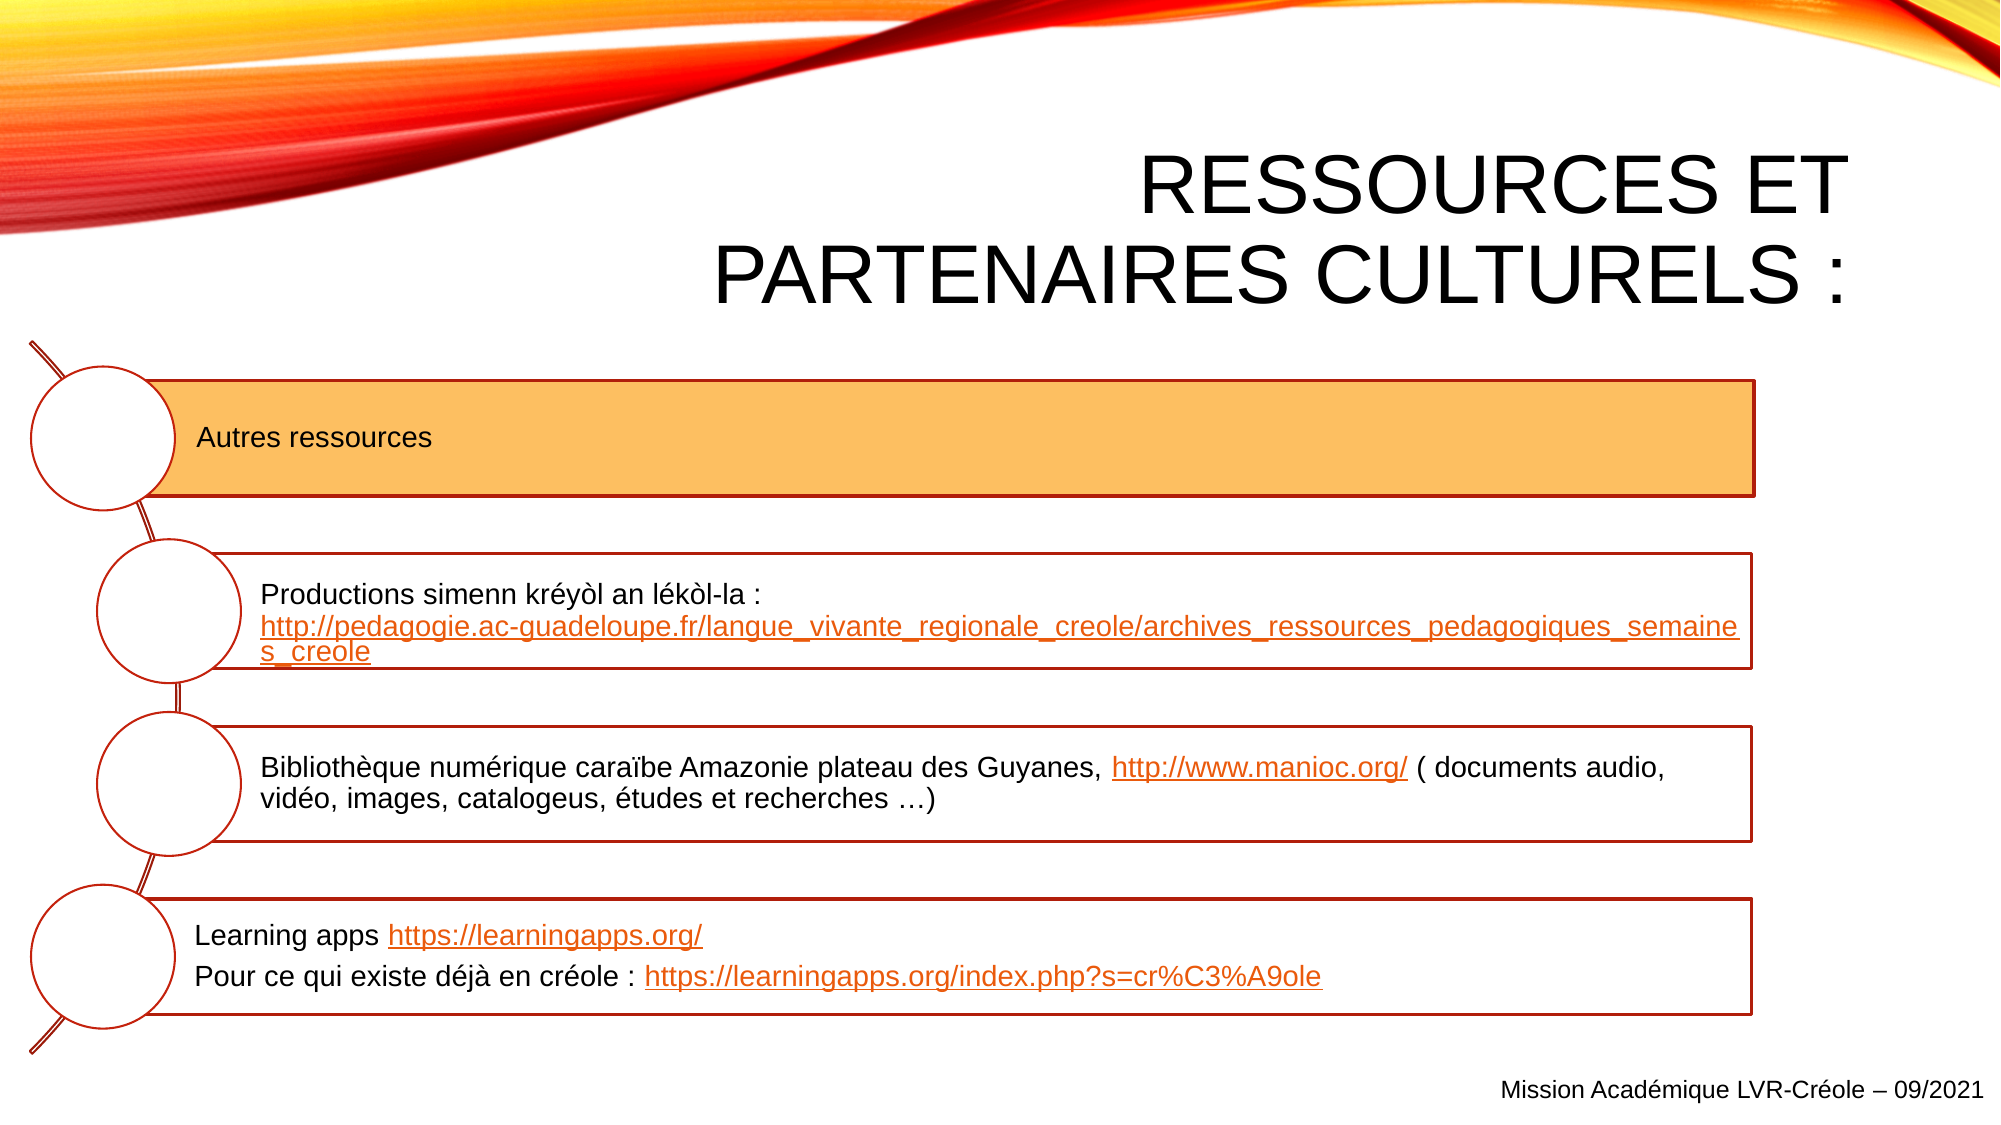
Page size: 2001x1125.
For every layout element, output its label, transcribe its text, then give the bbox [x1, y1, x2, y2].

text_box Mission Académique LVR-Créole – 09/2021 [664, 1069, 2000, 1125]
picture [0, 0, 2000, 237]
title Ressources et partenaires culturels : [244, 125, 1888, 338]
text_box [18, 323, 1763, 1072]
